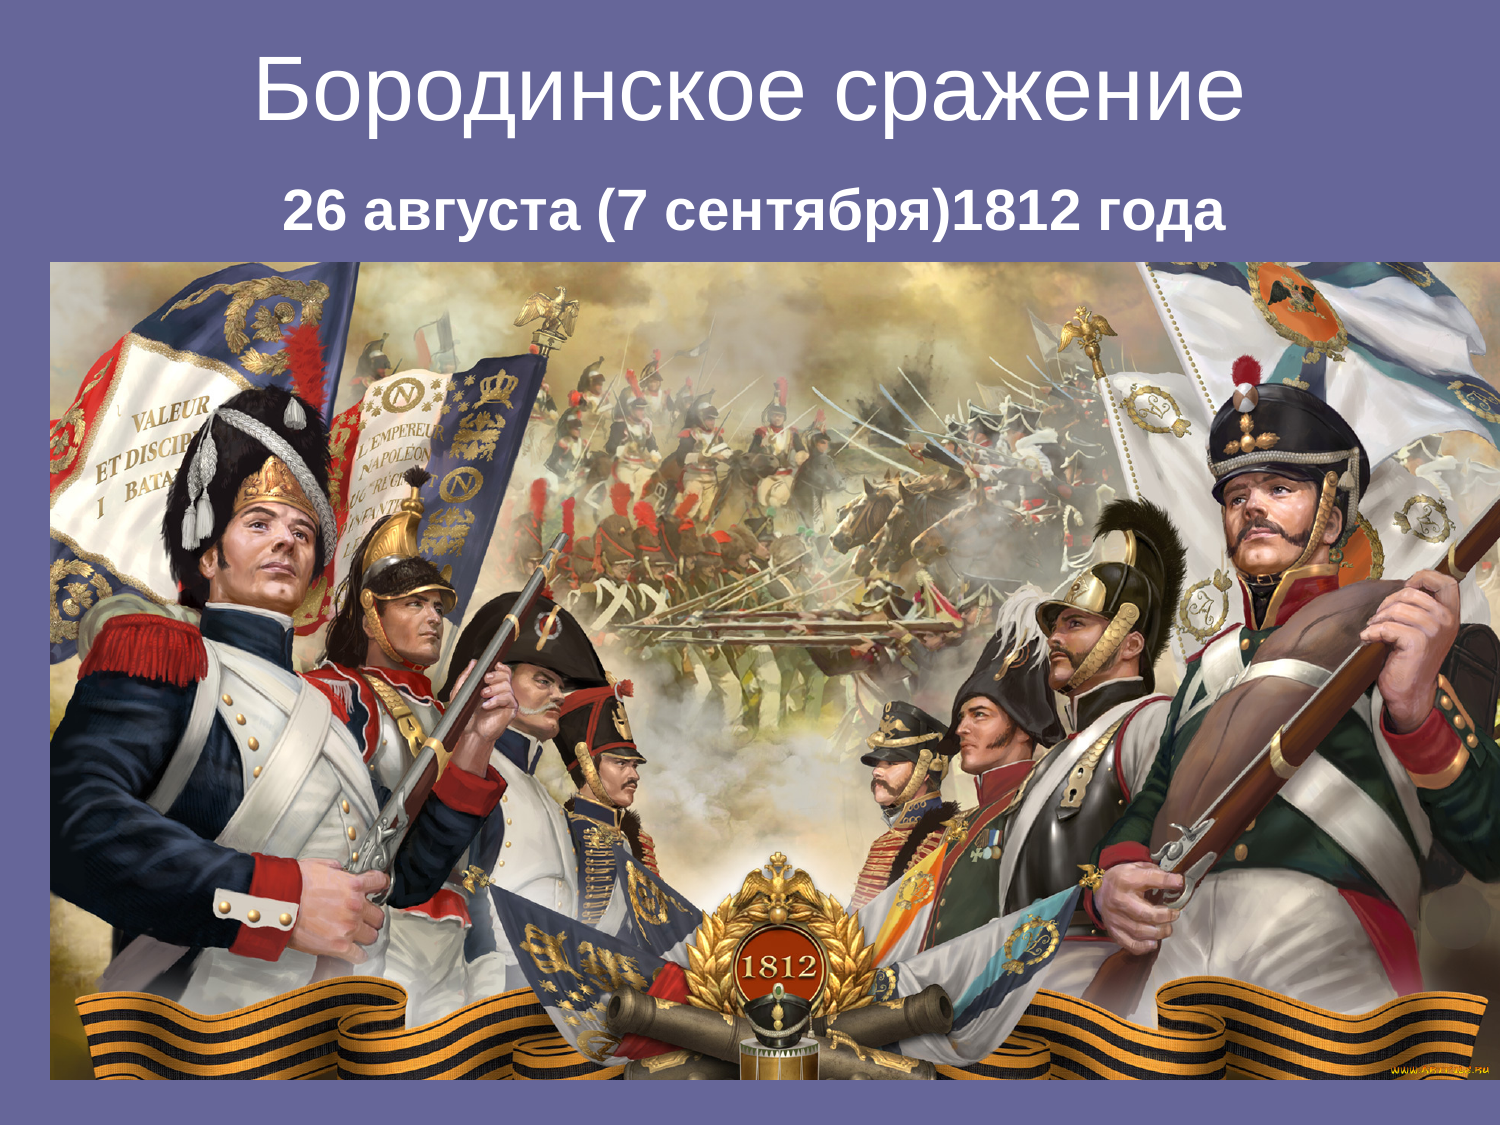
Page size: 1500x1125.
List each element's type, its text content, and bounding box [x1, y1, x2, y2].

title Бородинское сражение 26 августа (7 сентября)1812 года [0, 44, 1500, 233]
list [49, 262, 1500, 1081]
